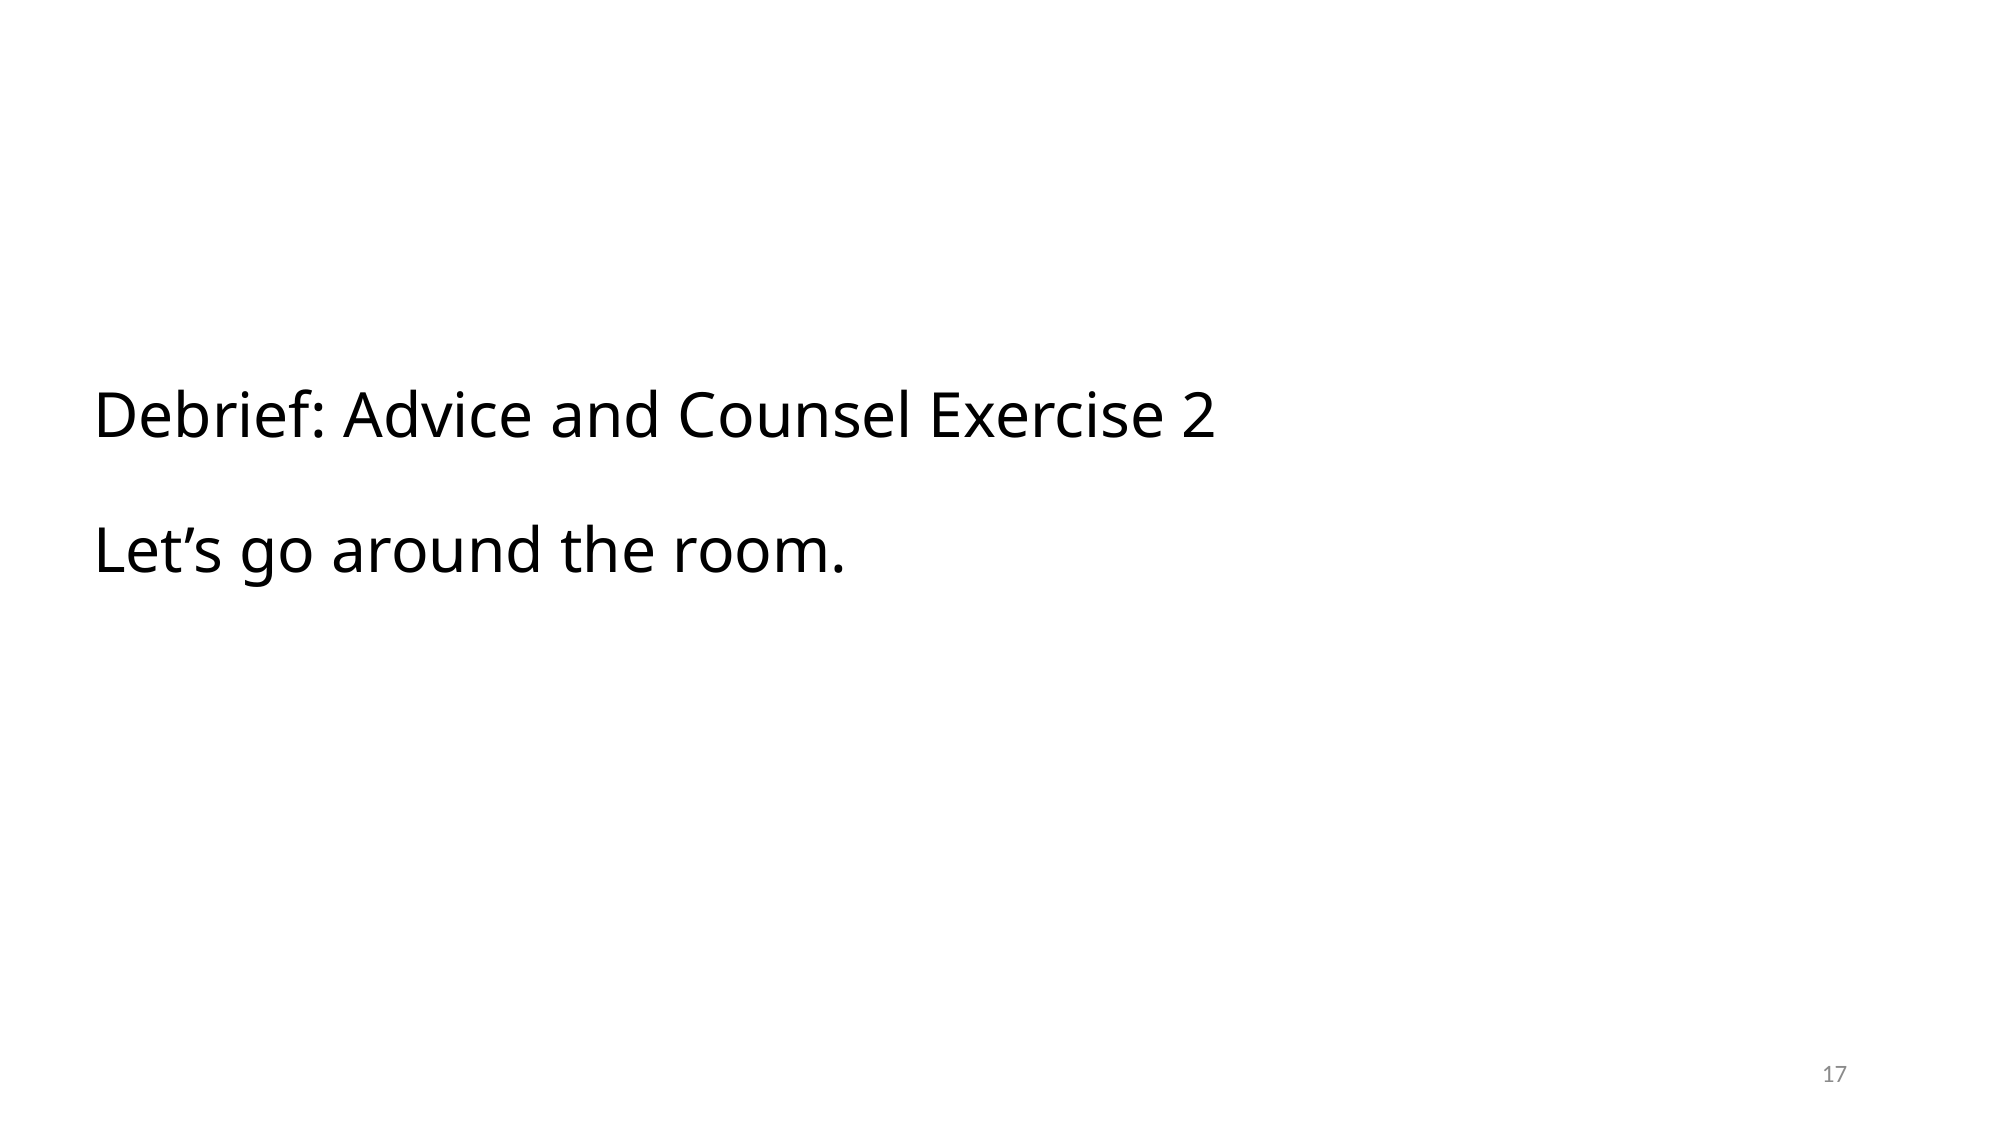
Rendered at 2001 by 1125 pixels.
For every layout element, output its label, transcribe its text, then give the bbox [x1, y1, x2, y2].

title Debrief: Advice and Counsel Exercise 2 Let’s go around the room. [78, 375, 1804, 594]
slide_number 17 [1412, 1042, 1863, 1103]
